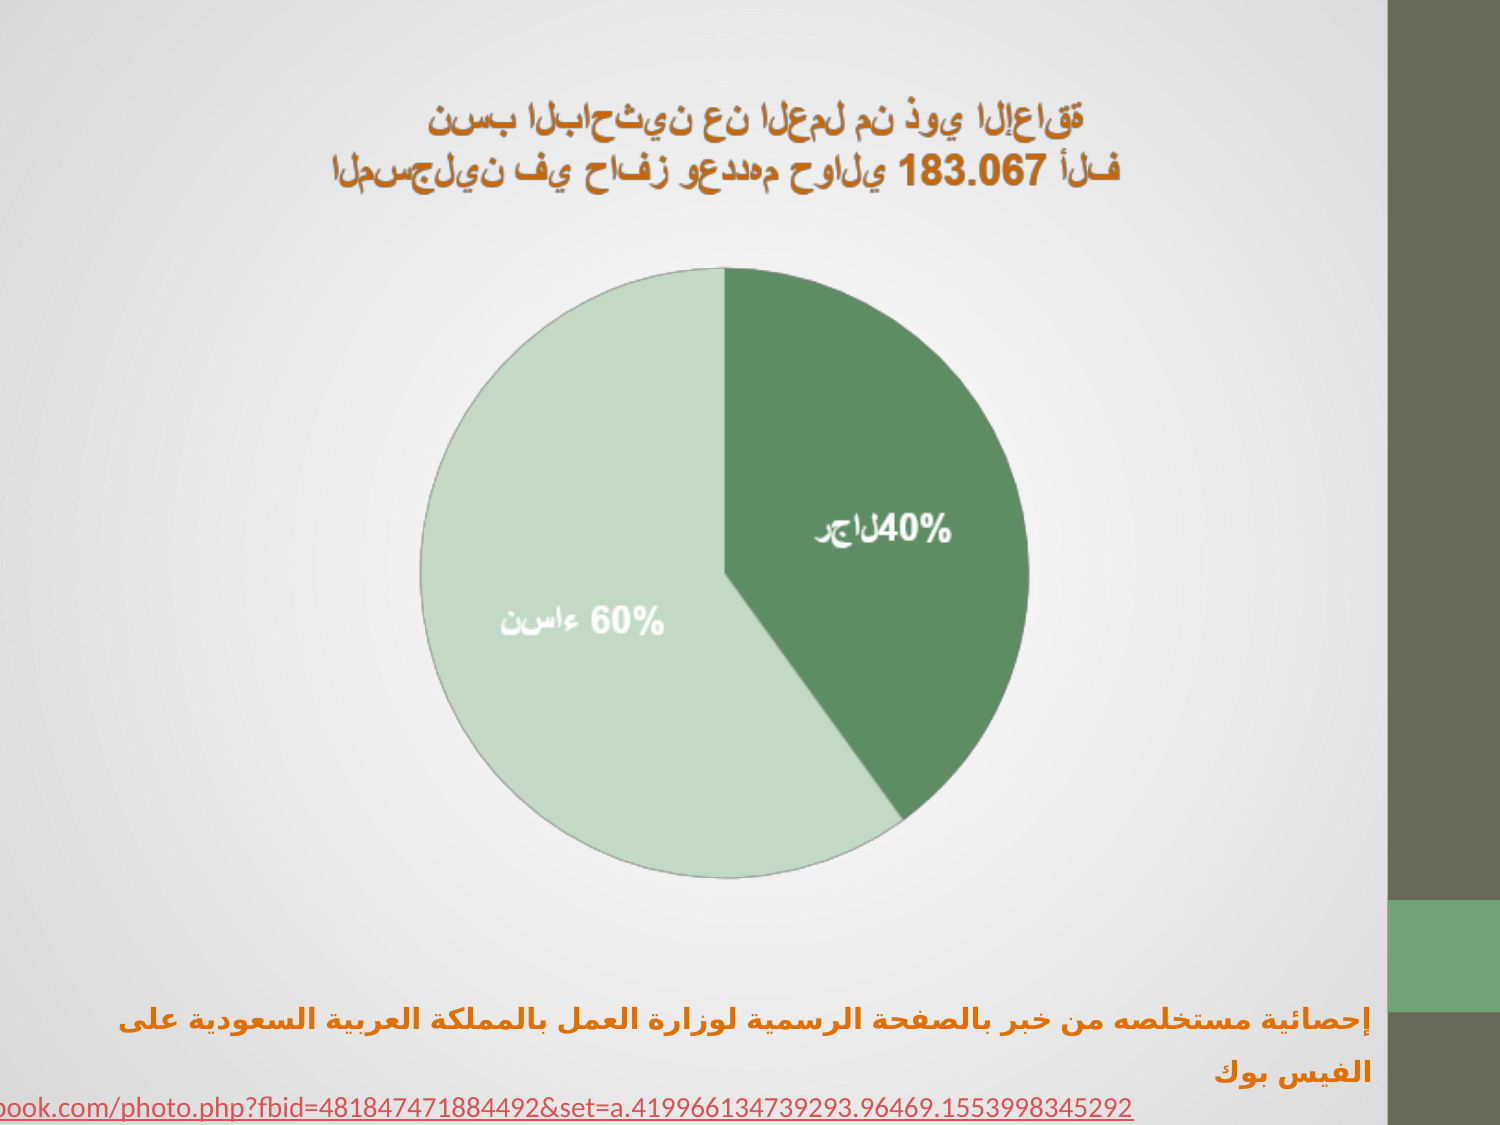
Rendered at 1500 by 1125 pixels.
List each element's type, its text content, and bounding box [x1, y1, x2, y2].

text_box إحصائية مستخلصه من خبر بالصفحة الرسمية لوزارة العمل بالمملكة العربية السعودية على الفيس بوك https://www.facebook.com/photo.php?fbid=481847471884492&set=a.419966134739293.96469.155399834529259&type=1&theater [0, 975, 1388, 1115]
picture [170, 95, 1279, 952]
